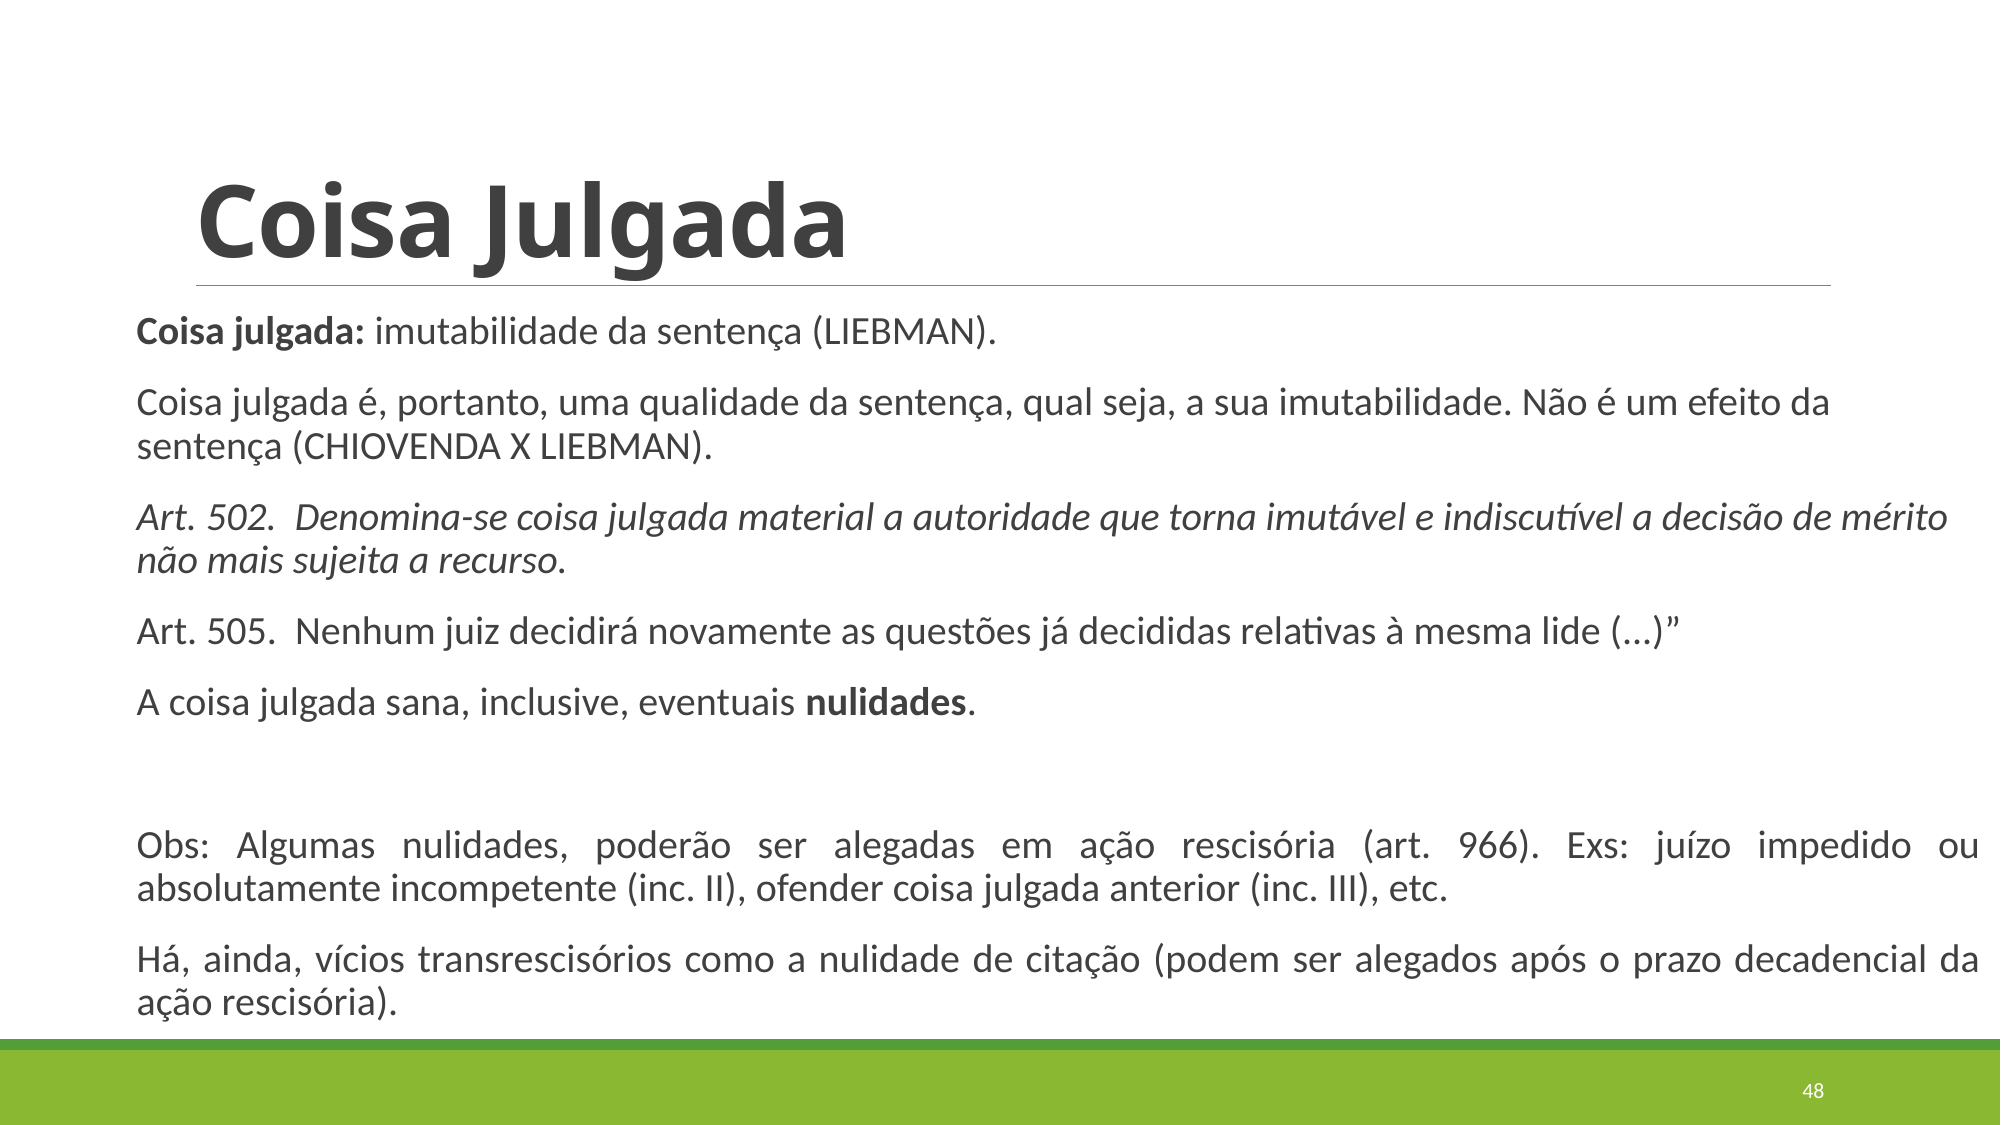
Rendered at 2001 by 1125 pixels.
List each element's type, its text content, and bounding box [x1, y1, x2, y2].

slide_number 48 [1624, 1059, 1840, 1120]
list Coisa julgada: imutabilidade da sentença (LIEBMAN). Coisa julgada é, portanto, uma qualidade da sentença, qual seja, a sua imutabilidade. Não é um efeito da sentença (CHIOVENDA X LIEBMAN). Art. 502. Denomina-se coisa julgada material a autoridade que torna imutável e indiscutível a decisão de mérito não mais sujeita a recurso. Art. 505. Nenhum juiz decidirá novamente as questões já decididas relativas à mesma lide (...)” A coisa julgada sana, inclusive, eventuais nulidades. Obs: Algumas nulidades, poderão ser alegadas em ação rescisória (art. 966). Exs: juízo impedido ou absolutamente incompetente (inc. II), ofender coisa julgada anterior (inc. III), etc. Há, ainda, vícios transrescisórios como a nulidade de citação (podem ser alegados após o prazo decadencial da ação rescisória). [122, 302, 1984, 1034]
title Coisa Julgada [180, 47, 1830, 285]
